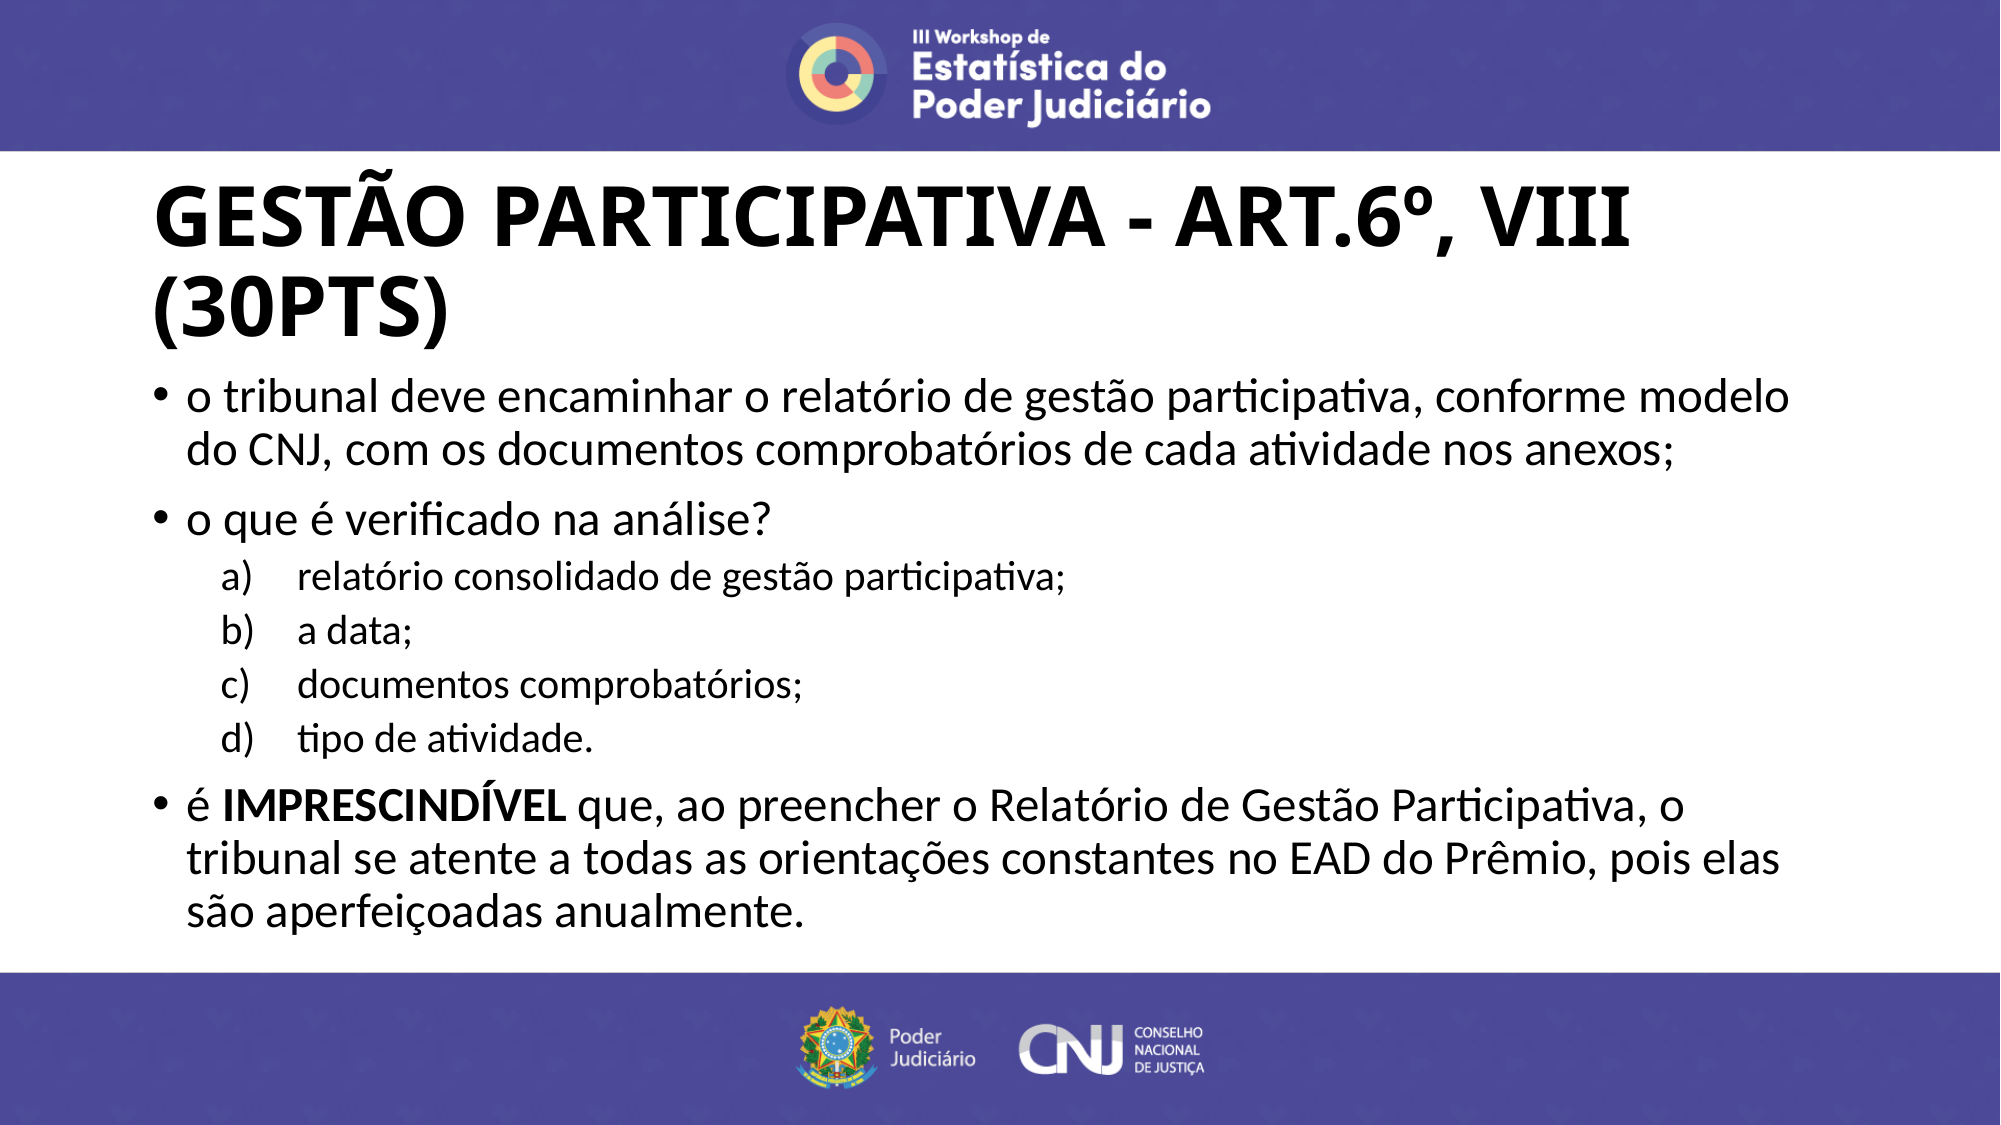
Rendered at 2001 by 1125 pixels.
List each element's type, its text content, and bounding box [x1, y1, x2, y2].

list o tribunal deve encaminhar o relatório de gestão participativa, conforme modelo do CNJ, com os documentos comprobatórios de cada atividade nos anexos; o que é verificado na análise? relatório consolidado de gestão participativa; a data; documentos comprobatórios; tipo de atividade. é IMPRESCINDÍVEL que, ao preencher o Relatório de Gestão Participativa, o tribunal se atente a todas as orientações constantes no EAD do Prêmio, pois elas são aperfeiçoadas anualmente. [137, 362, 1863, 953]
title GESTÃO PARTICIPATIVA - ART.6º, VIII (30PTS) [137, 177, 1863, 352]
picture [0, 0, 2000, 1125]
